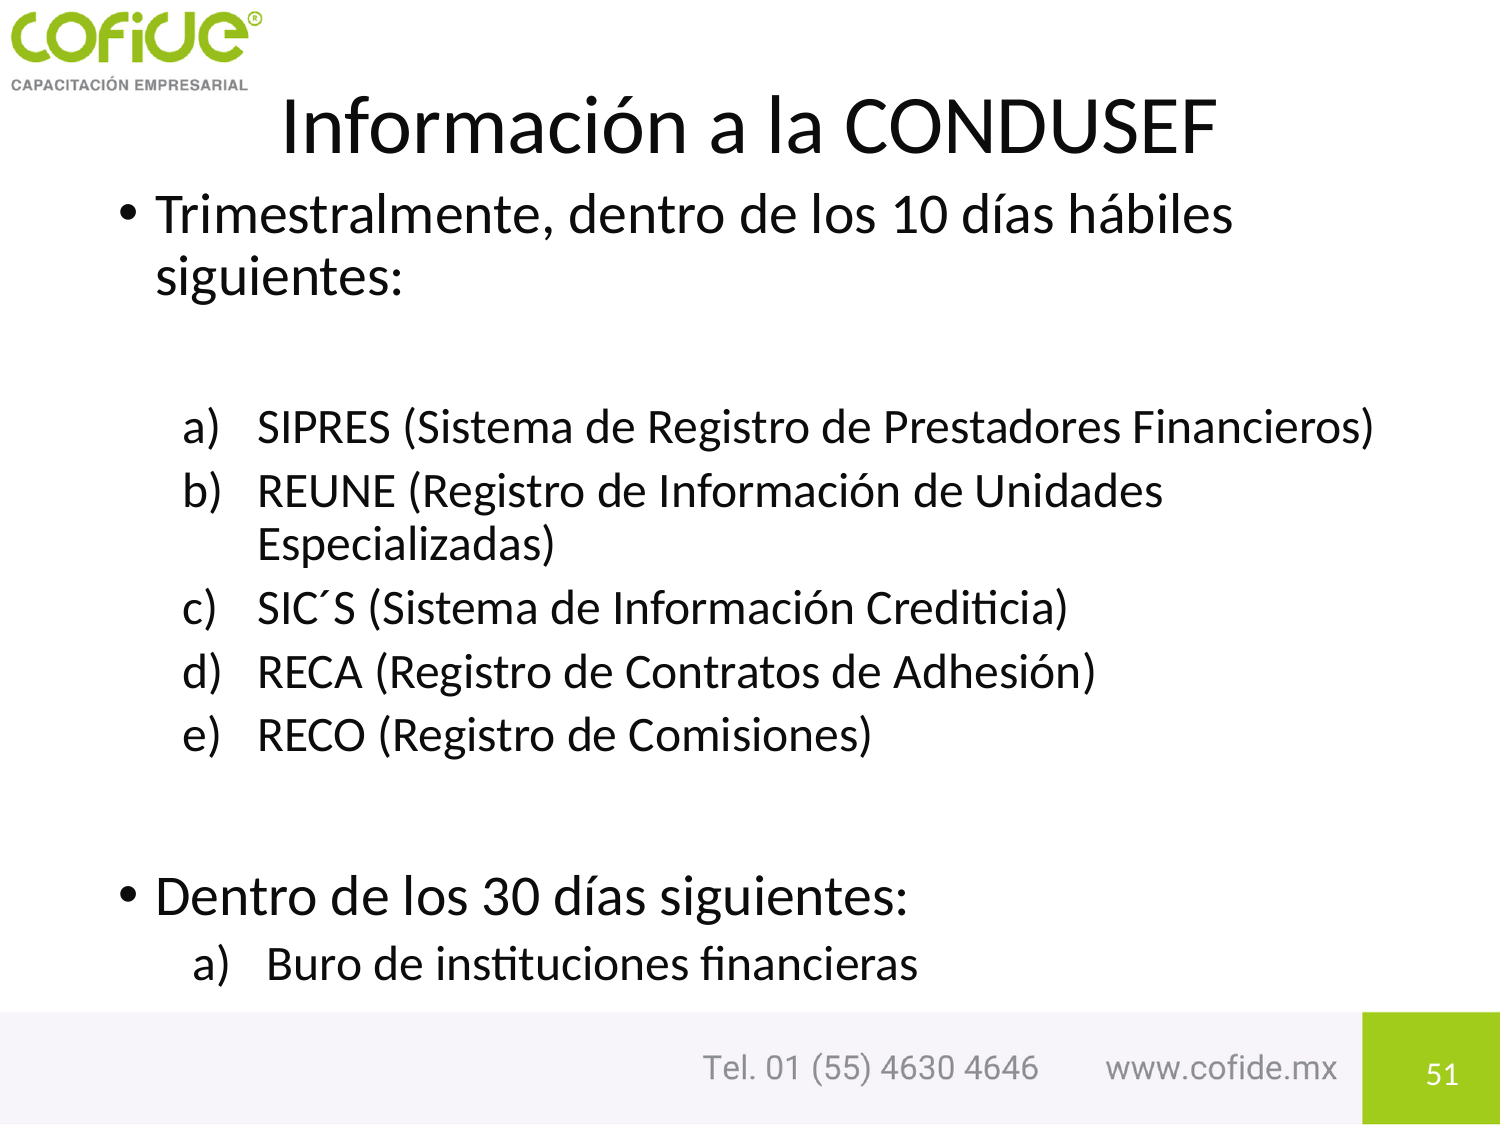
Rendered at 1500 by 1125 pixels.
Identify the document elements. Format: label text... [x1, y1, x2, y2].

list Trimestralmente, dentro de los 10 días hábiles siguientes: SIPRES (Sistema de Registro de Prestadores Financieros) REUNE (Registro de Información de Unidades Especializadas) SIC´S (Sistema de Información Crediticia) RECA (Registro de Contratos de Adhesión) RECO (Registro de Comisiones) Dentro de los 30 días siguientes: Buro de instituciones financieras [103, 176, 1397, 1014]
picture [0, 0, 1500, 1125]
slide_number 51 [1396, 1042, 1488, 1103]
title Información a la CONDUSEF [103, 59, 1397, 176]
